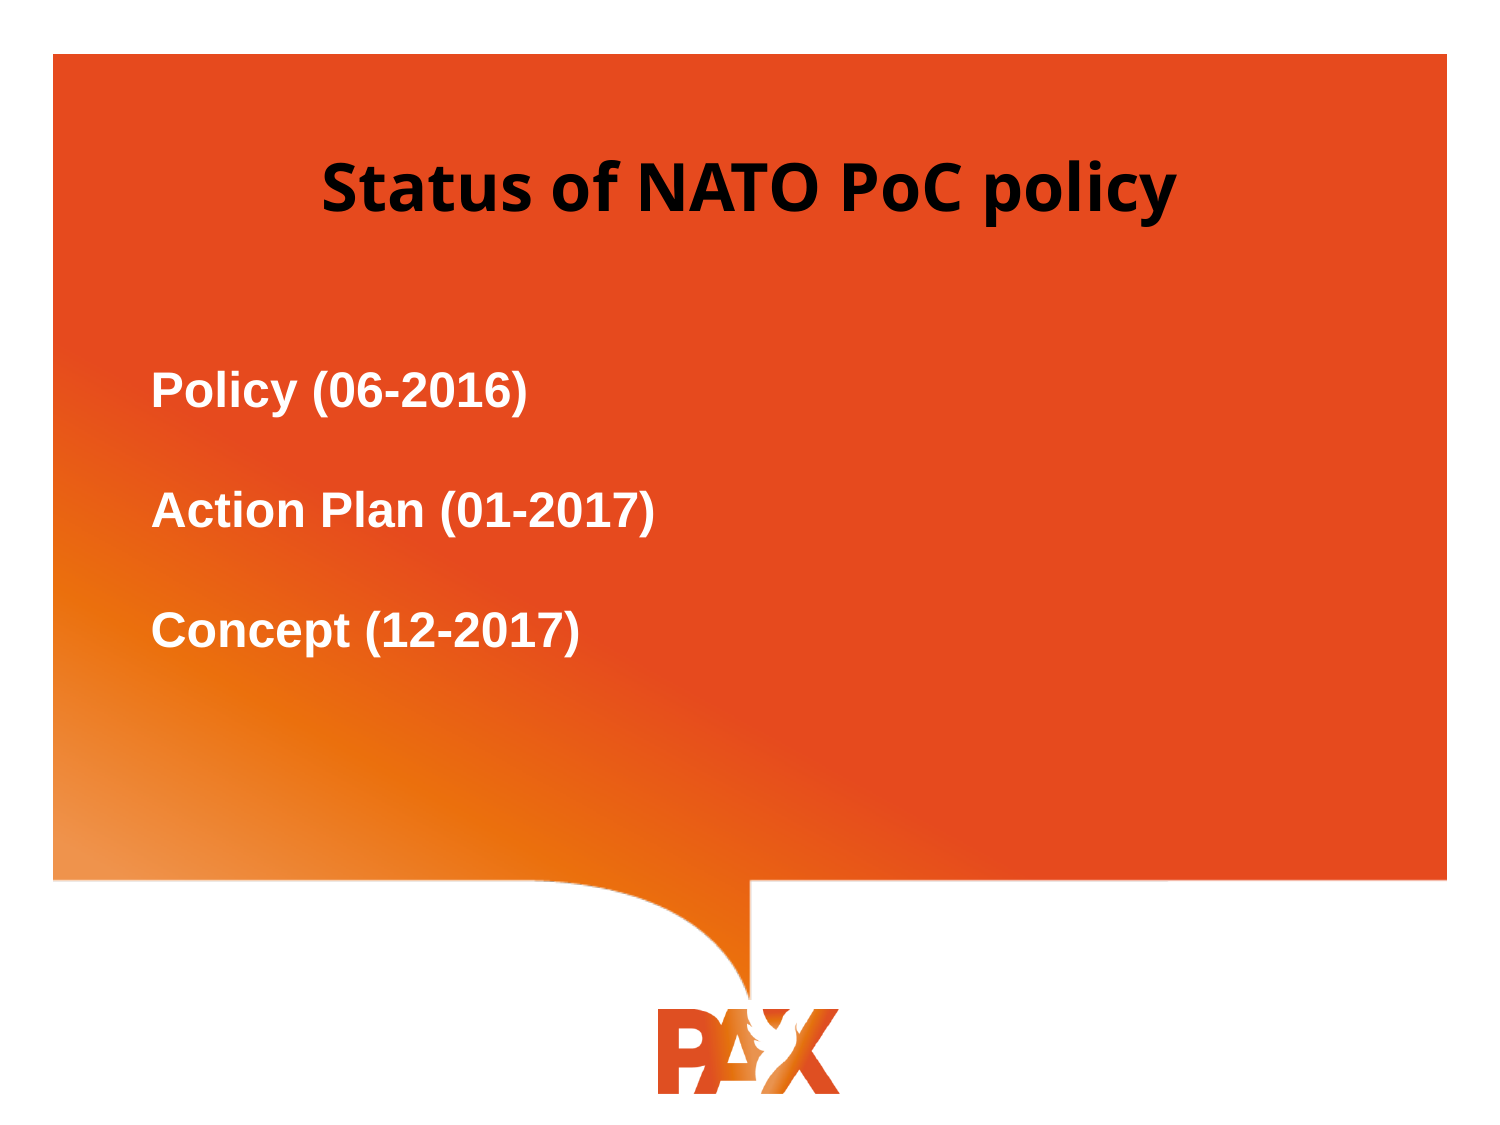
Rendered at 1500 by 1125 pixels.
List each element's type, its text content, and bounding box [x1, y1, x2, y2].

picture [53, 232, 1447, 1000]
picture [658, 1009, 840, 1094]
text_box Policy (06-2016) Action Plan (01-2017) Concept (12-2017) [135, 349, 809, 799]
text_box Status of NATO PoC policy [53, 137, 1447, 232]
picture [53, 54, 1447, 137]
